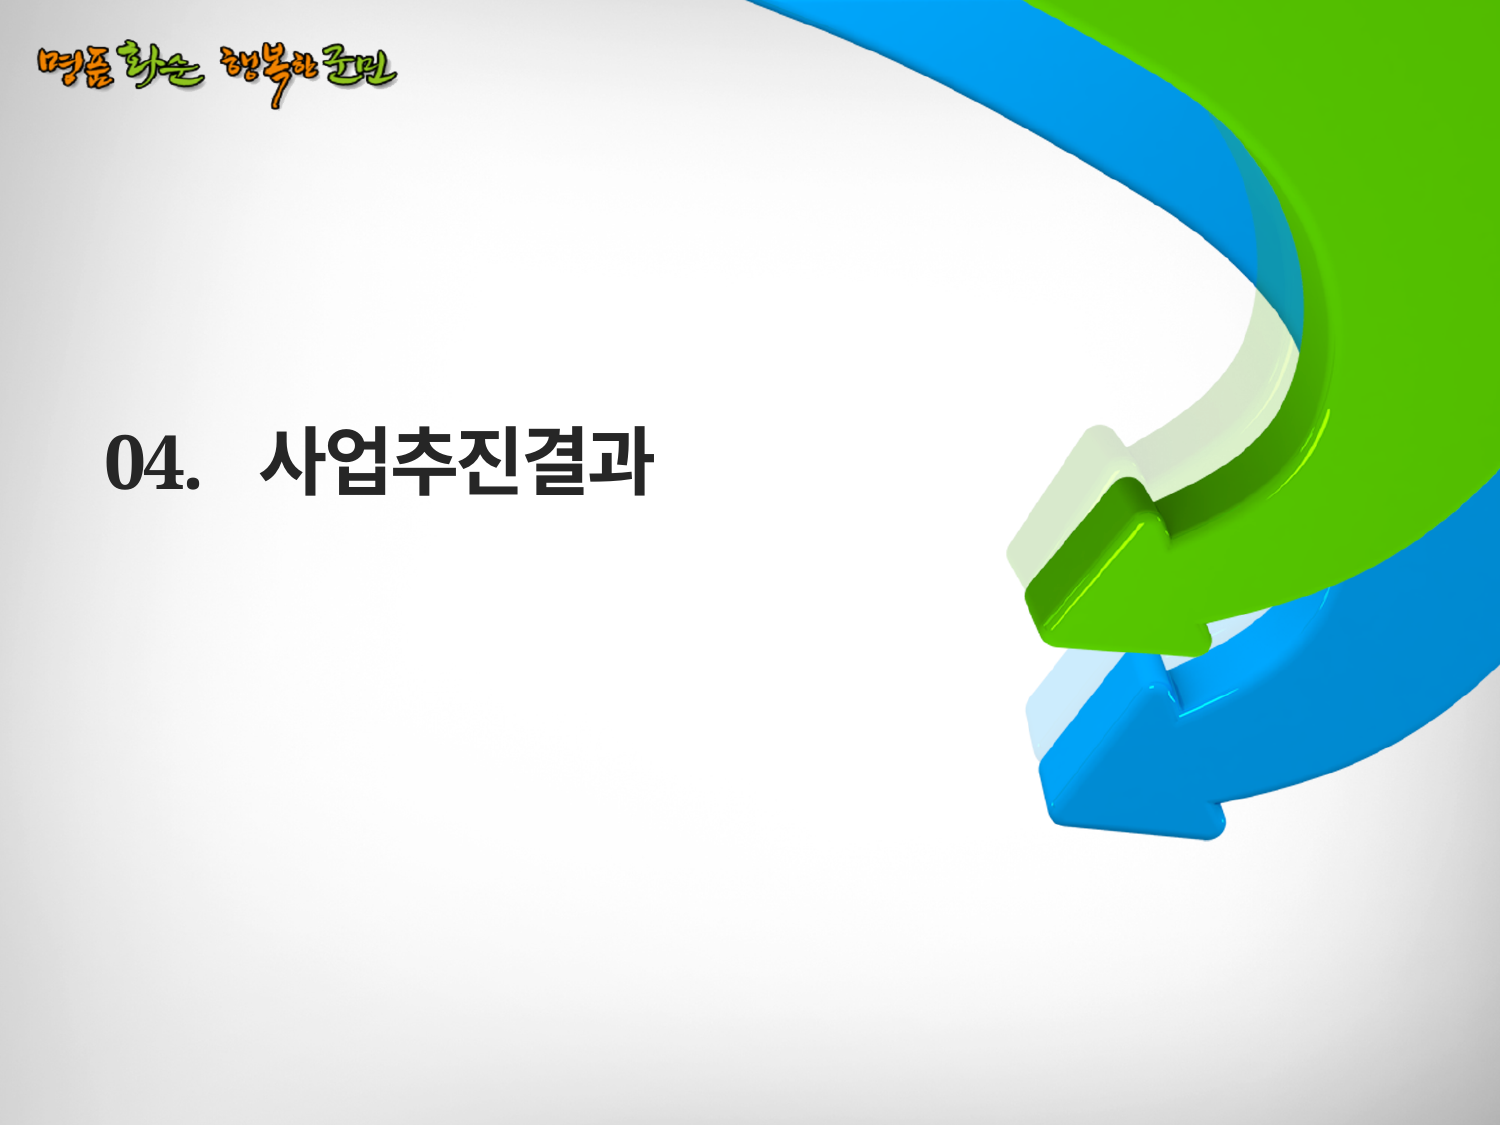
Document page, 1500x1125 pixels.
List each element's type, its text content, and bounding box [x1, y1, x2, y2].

picture [0, 0, 1500, 1125]
text_box 04. 사업추진결과 [90, 406, 958, 512]
